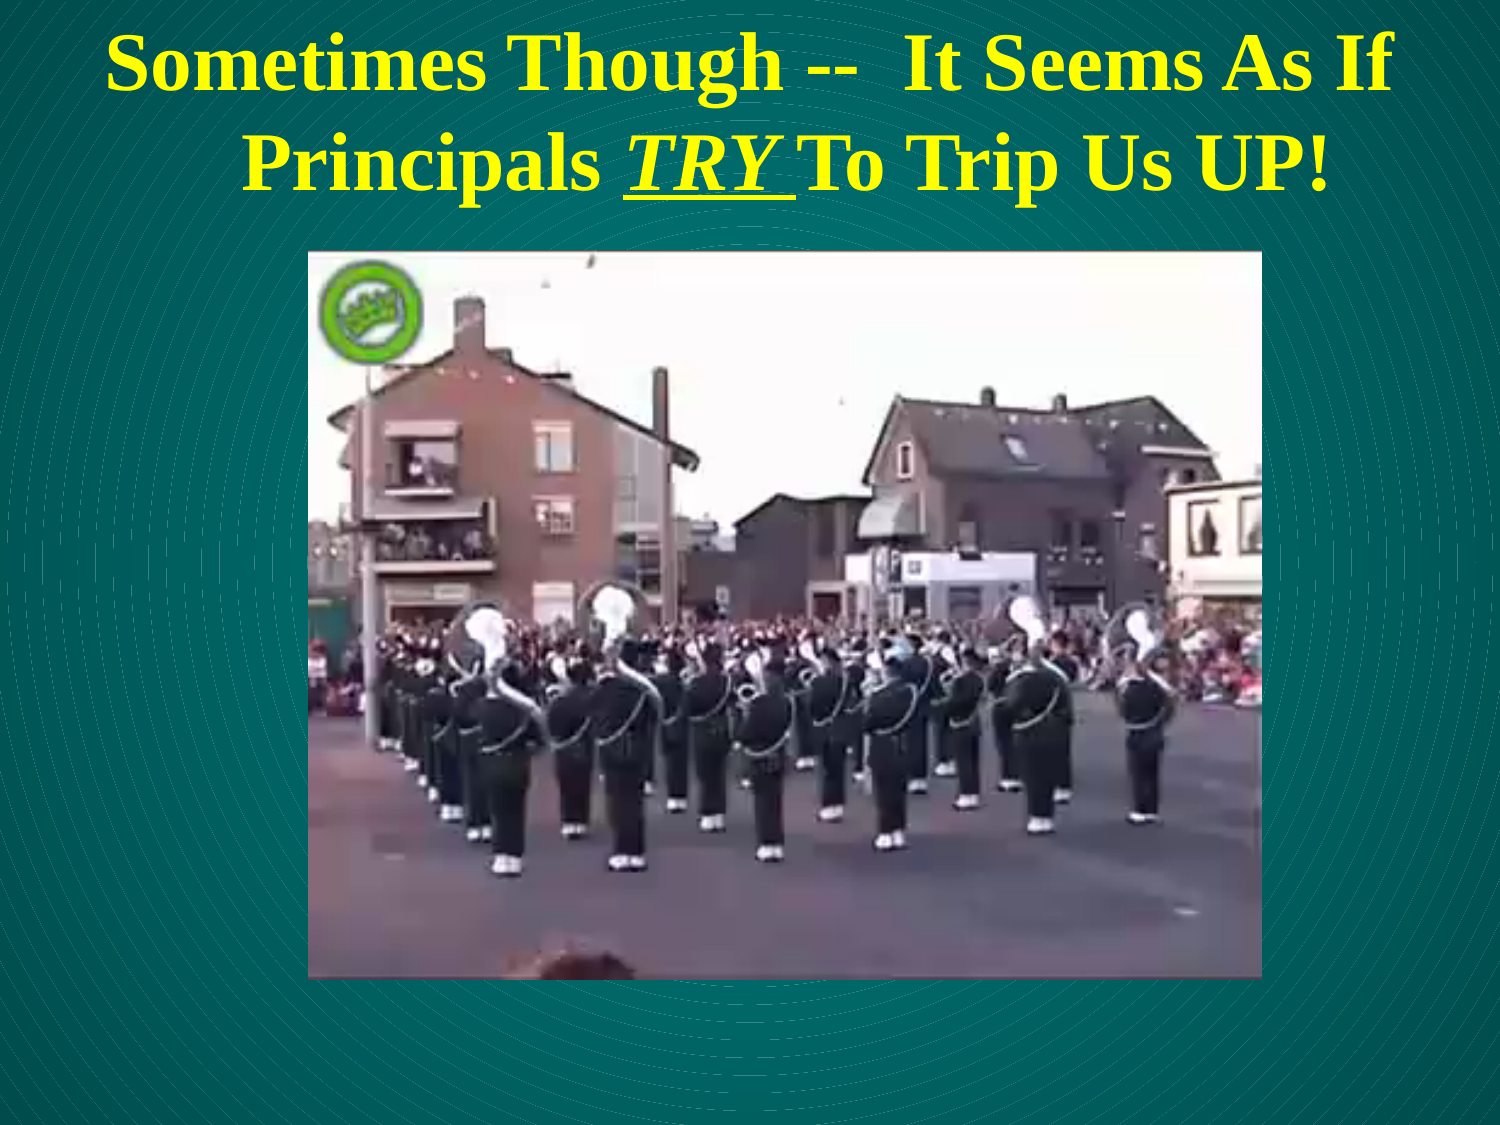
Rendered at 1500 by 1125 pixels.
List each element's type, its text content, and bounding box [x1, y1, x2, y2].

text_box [307, 249, 1263, 981]
text_box Sometimes Though -- It Seems As If Principals TRY To Trip Us UP! [0, 0, 1500, 215]
slide_number [112, 1024, 426, 1101]
